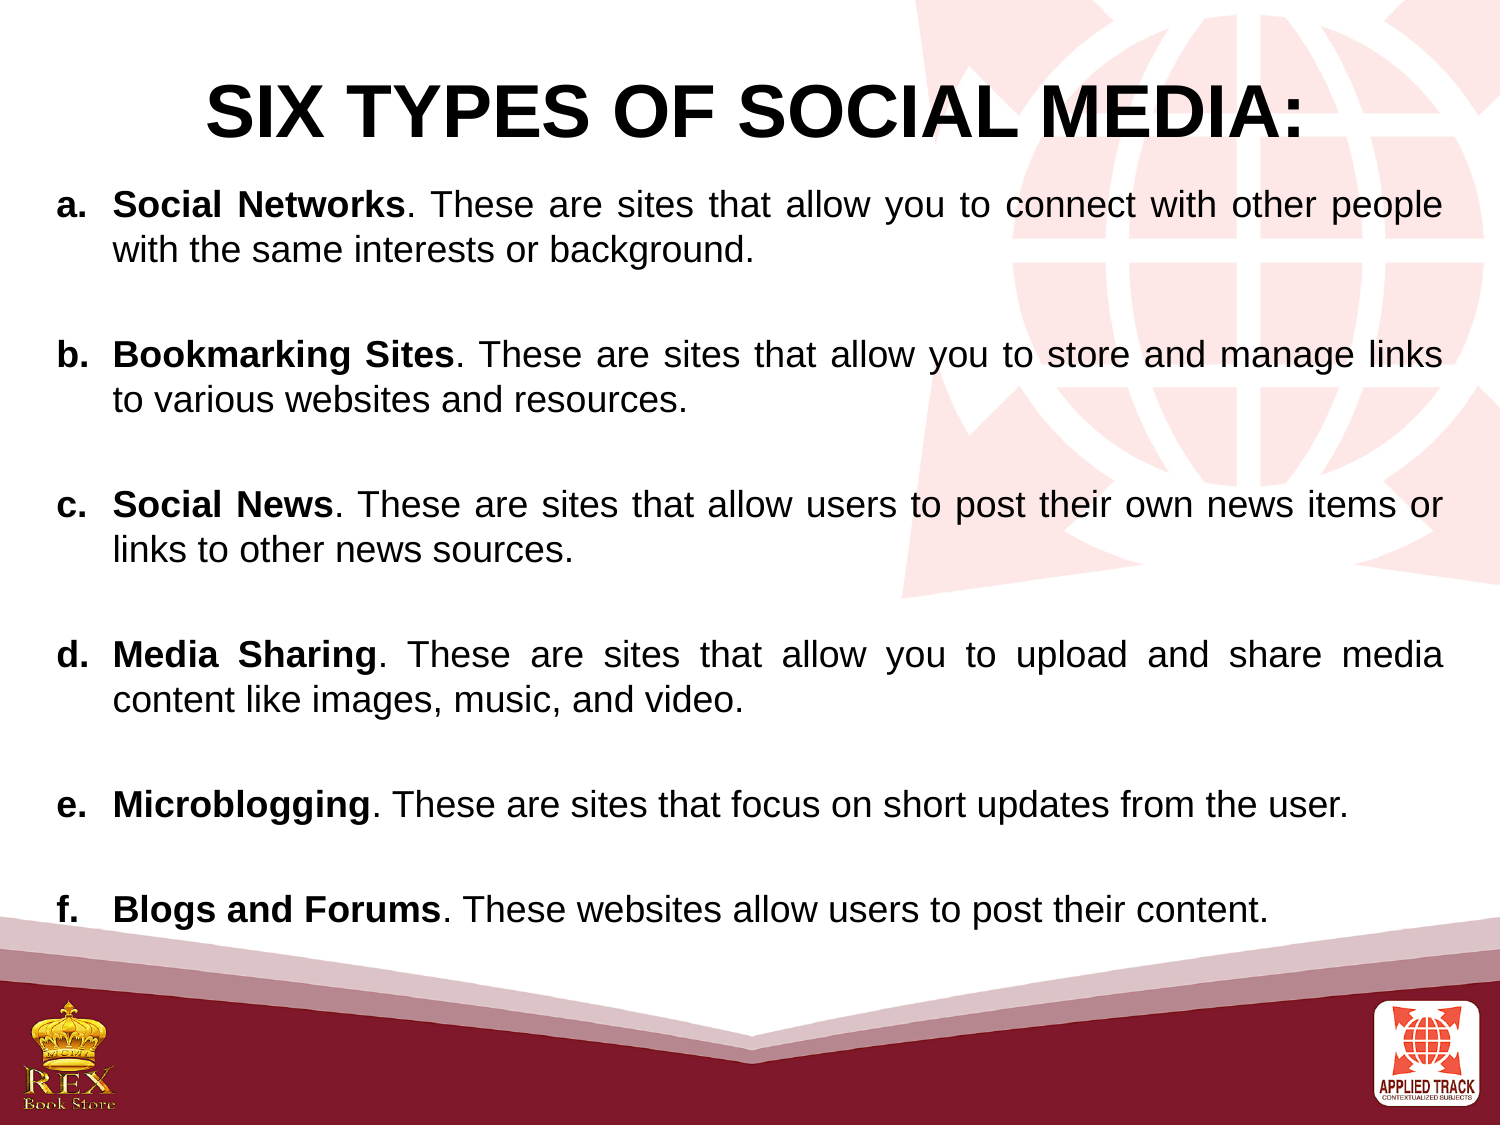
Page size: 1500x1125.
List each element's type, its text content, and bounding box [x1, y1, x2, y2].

picture [0, 0, 1500, 1125]
text_box six types of social media: [190, 54, 1344, 160]
list Social Networks. These are sites that allow you to connect with other people with the same interests or background. Bookmarking Sites. These are sites that allow you to store and manage links to various websites and resources. Social News. These are sites that allow users to post their own news items or links to other news sources. Media Sharing. These are sites that allow you to upload and share media content like images, music, and video. Microblogging. These are sites that focus on short updates from the user. Blogs and Forums. These websites allow users to post their content. [41, 172, 1459, 994]
